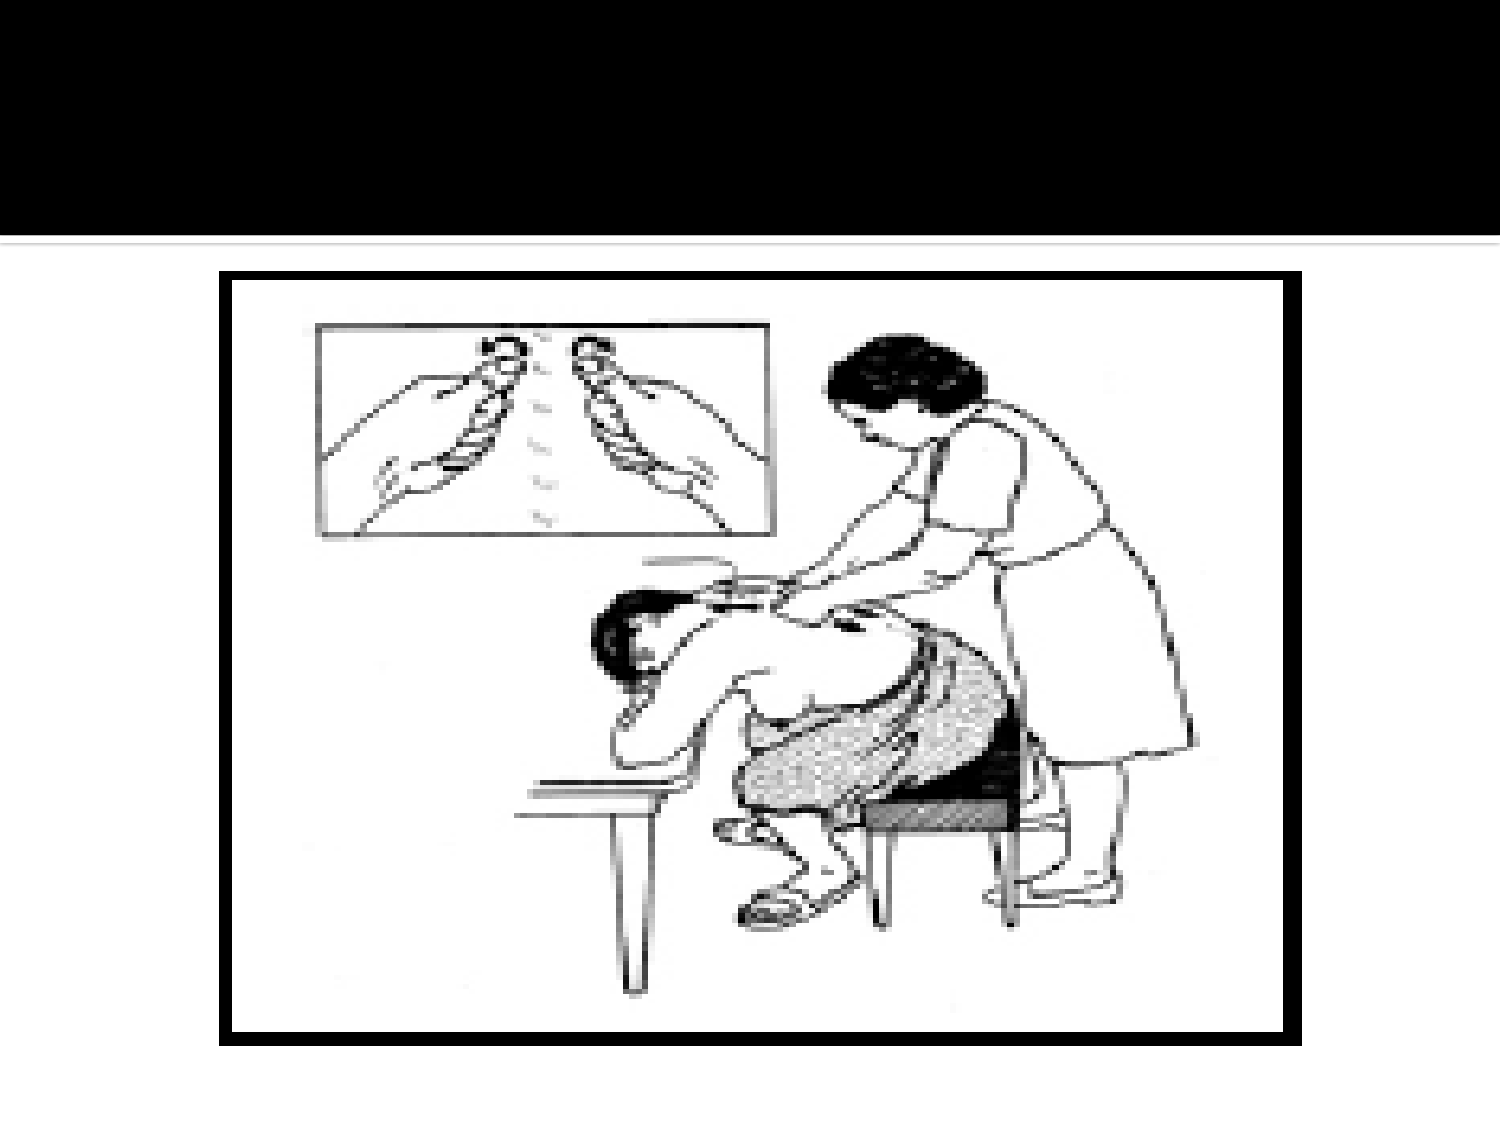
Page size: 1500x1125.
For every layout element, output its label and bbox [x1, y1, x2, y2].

list [194, 257, 1341, 1061]
